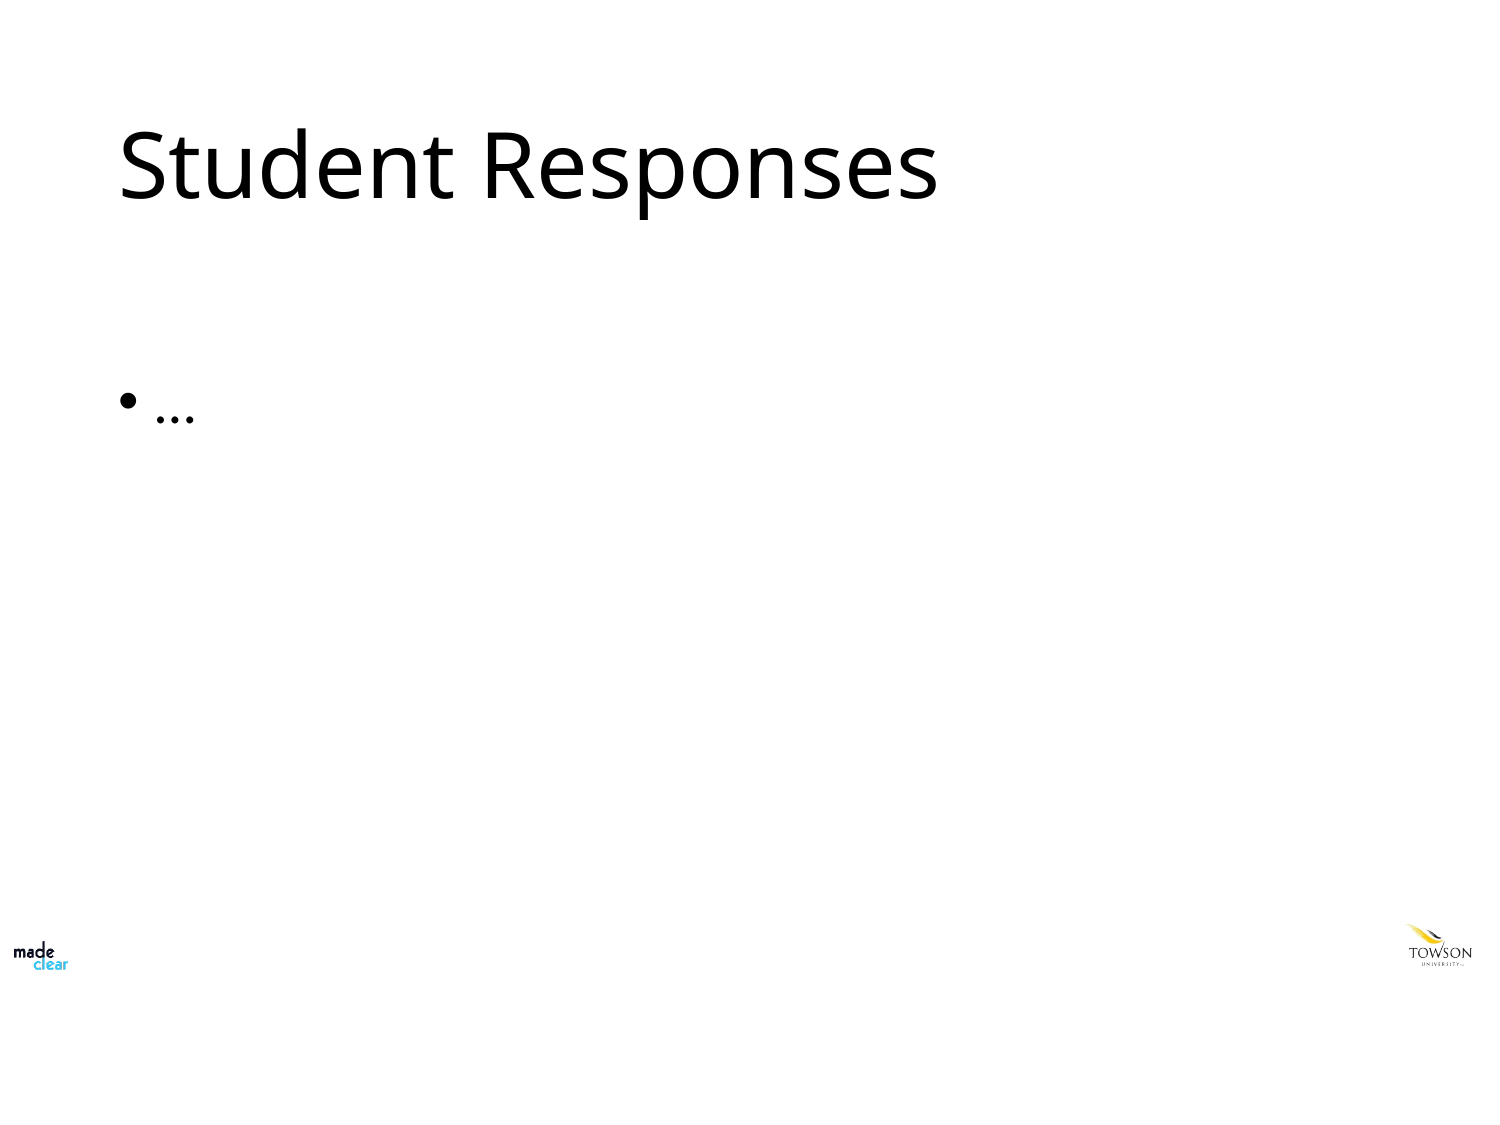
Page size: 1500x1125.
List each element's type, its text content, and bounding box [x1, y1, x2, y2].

picture [14, 941, 68, 970]
list … [103, 365, 1397, 901]
picture [1405, 924, 1472, 966]
title Student Responses [103, 59, 1397, 278]
